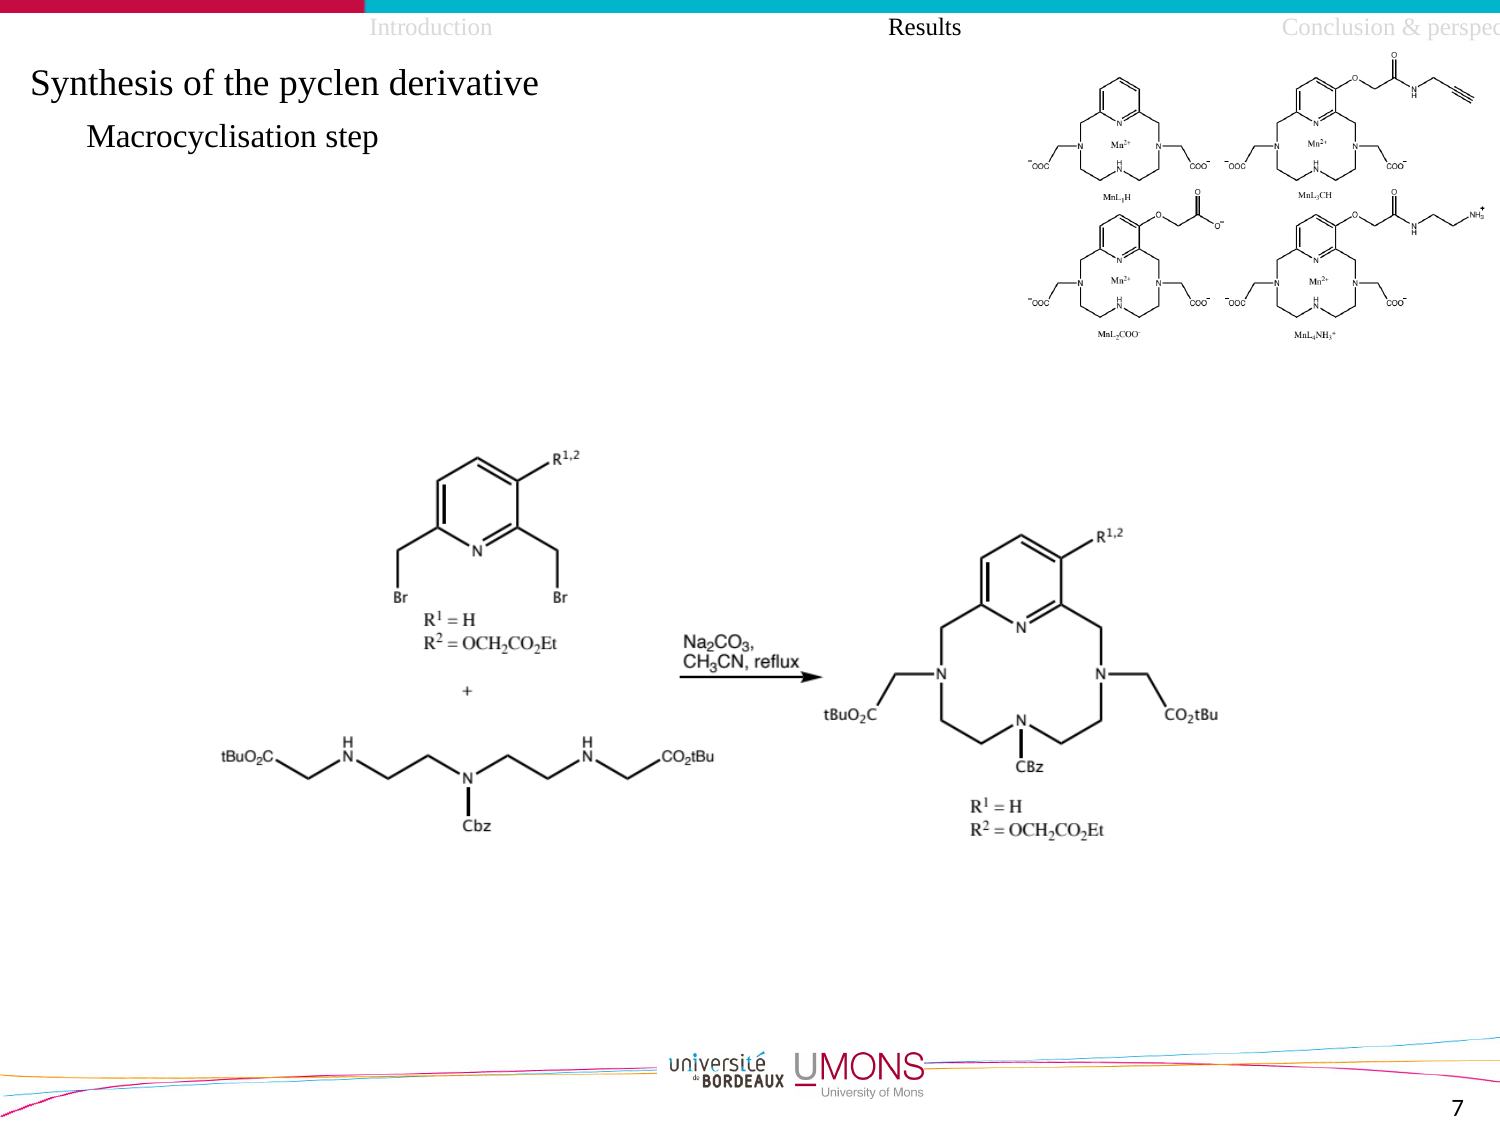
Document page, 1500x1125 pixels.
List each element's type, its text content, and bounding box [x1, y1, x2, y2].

picture [1026, 50, 1485, 341]
text_box Introduction Results Conclusion & perspectives [354, 3, 1500, 138]
slide_number 6 [1415, 1083, 1500, 1125]
picture [217, 444, 1219, 842]
list Synthesis of the pyclen derivative Macrocyclisation step [15, 50, 1016, 185]
picture [0, 0, 1500, 13]
picture [0, 1032, 1500, 1125]
